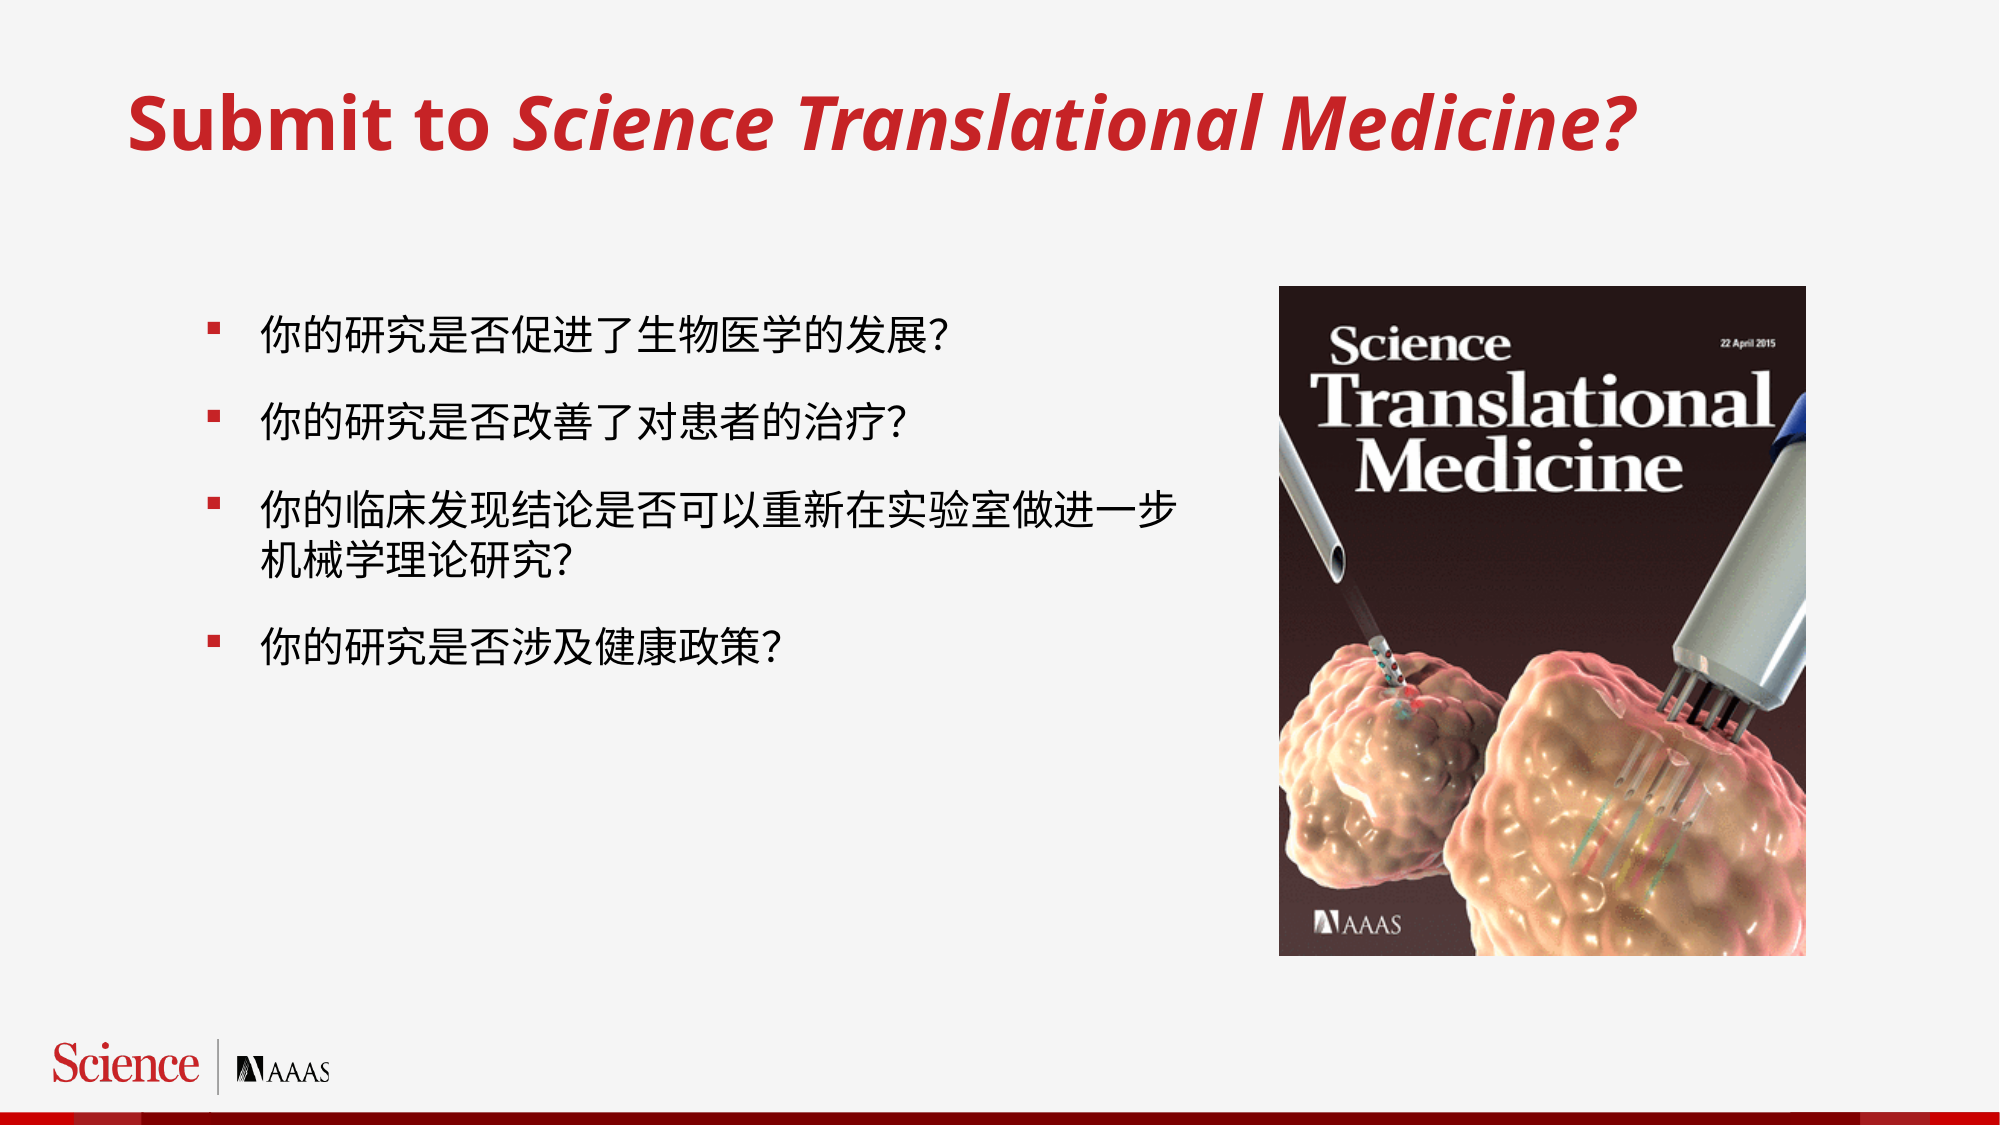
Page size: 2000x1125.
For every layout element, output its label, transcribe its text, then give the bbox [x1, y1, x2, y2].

picture [1279, 286, 1806, 956]
list 你的研究是否促进了生物医学的发展？ 你的研究是否改善了对患者的治疗？ 你的临床发现结论是否可以重新在实验室做进一步机械学理论研究？ 你的研究是否涉及健康政策？ [189, 300, 1231, 878]
text_box Submit to Science Translational Medicine? [112, 23, 1758, 175]
